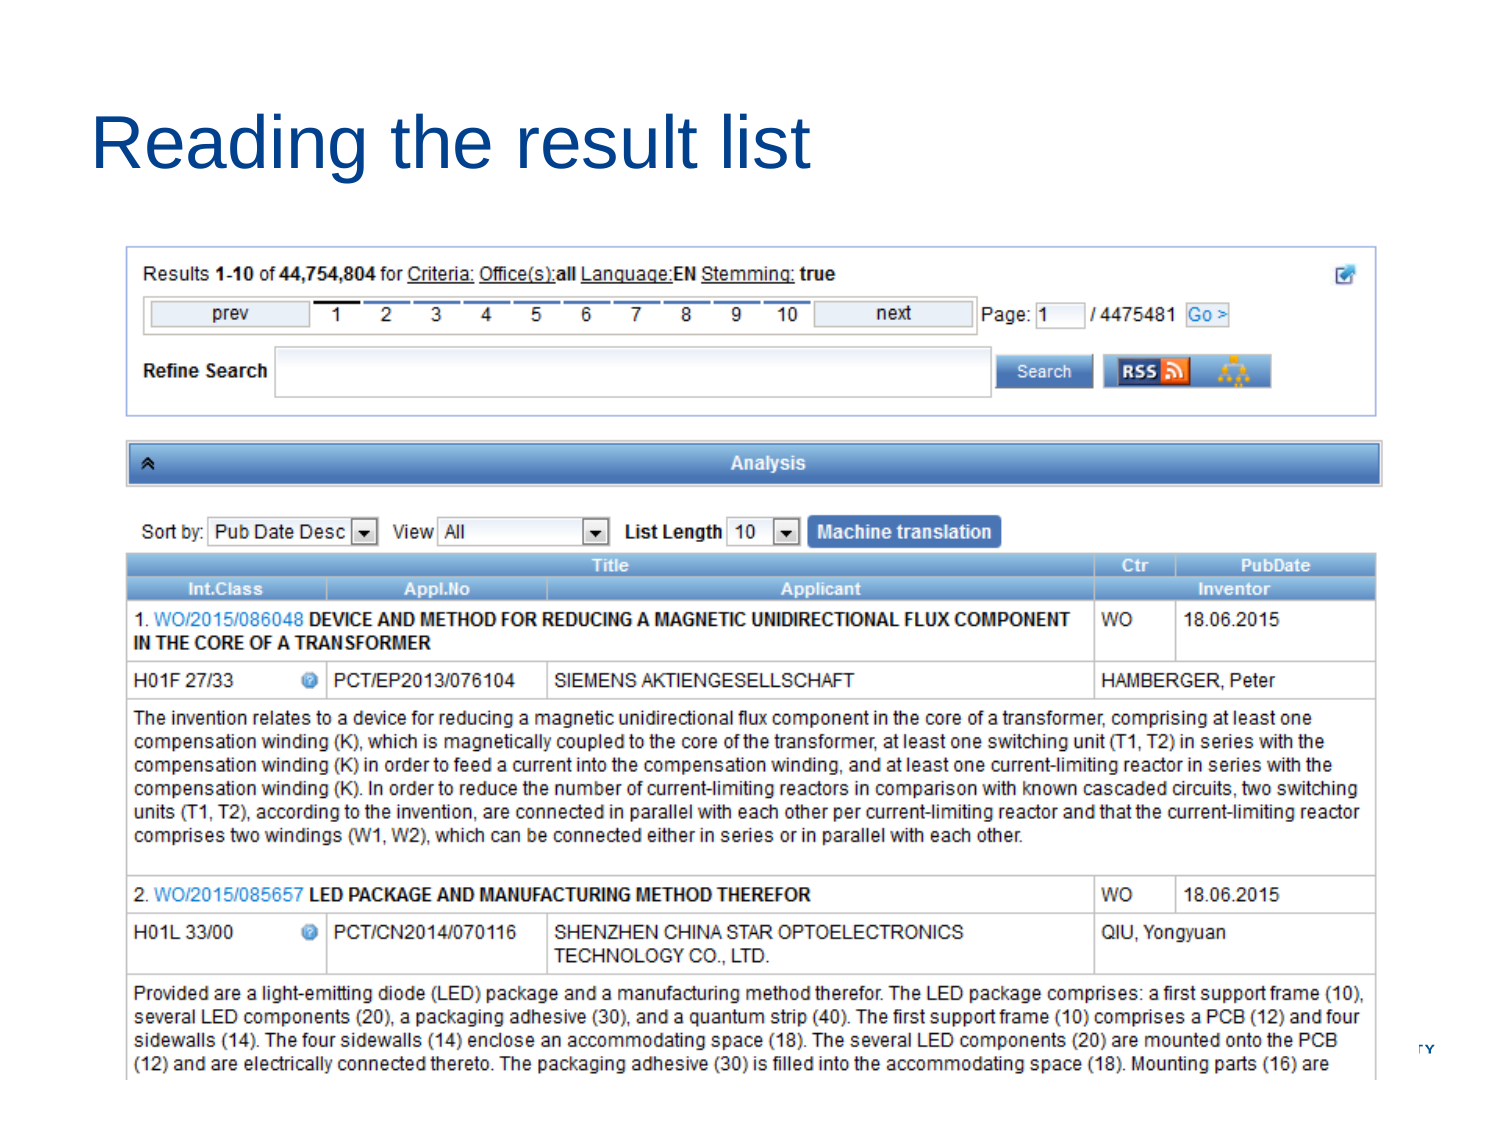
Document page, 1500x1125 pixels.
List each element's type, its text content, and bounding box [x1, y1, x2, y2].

title Reading the result list [75, 45, 1425, 233]
picture [0, 0, 1500, 1125]
